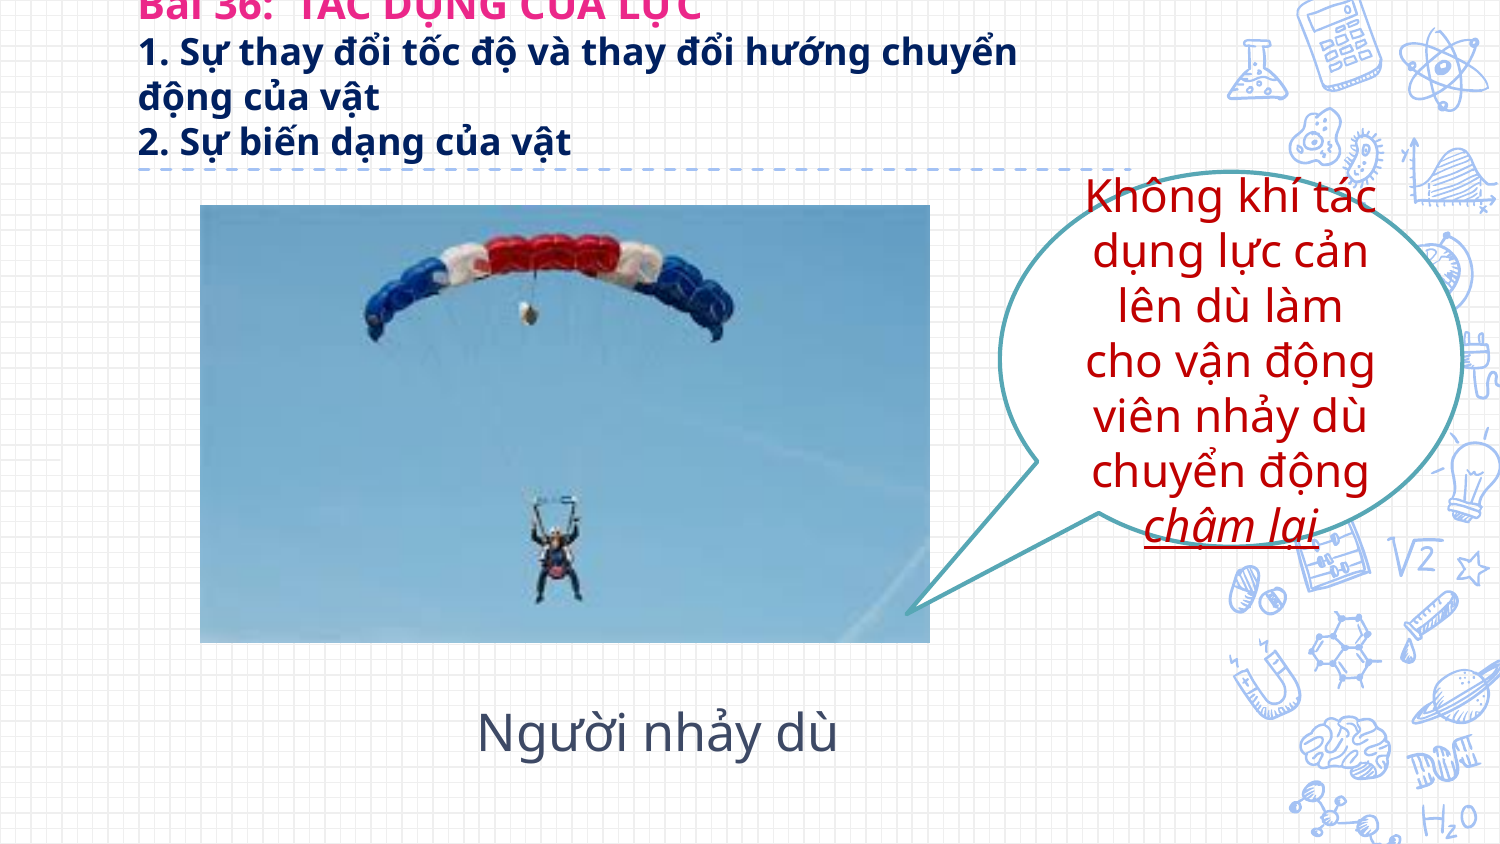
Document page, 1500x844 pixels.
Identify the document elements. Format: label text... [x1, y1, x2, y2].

list Người nhảy dù [135, 684, 1144, 780]
text_box Không khí tác dụng lực cản lên dù làm cho vận động viên nhảy dù chuyển động chậm lại [934, 169, 1465, 603]
picture [199, 205, 930, 643]
title Bài 36: TÁC DỤNG CỦA LỰC 1. Sự thay đổi tốc độ và thay đổi hướng chuyển động của vật 2. Sự biến dạng của vật [122, 36, 1130, 178]
